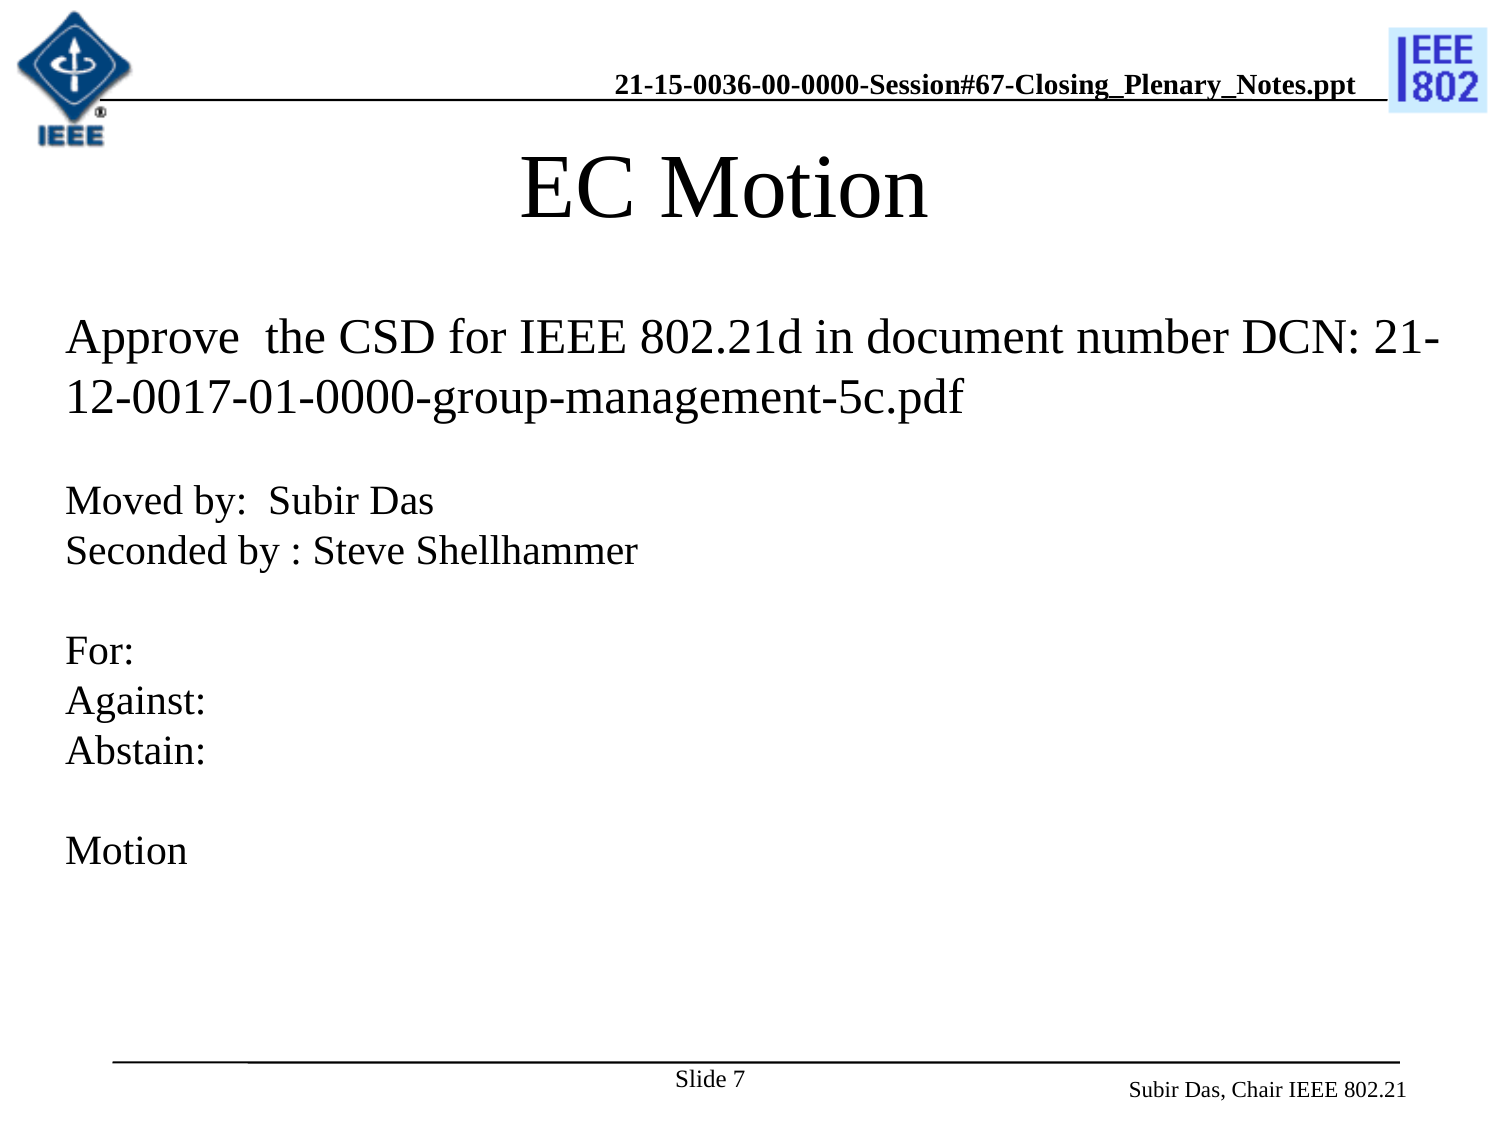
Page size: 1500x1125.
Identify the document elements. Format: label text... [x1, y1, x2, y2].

title EC Motion [87, 124, 1363, 238]
slide_number Subir Das, Chair IEEE 802.21 [1128, 1074, 1409, 1103]
text_box Slide 7 [675, 1062, 838, 1093]
picture [12, 9, 137, 150]
text_box Approve the CSD for IEEE 802.21d in document number DCN: 21-12-0017-01-0000-group-management-5c.pdf Moved by: Subir Das Seconded by : Steve Shellhammer For: Against: Abstain: Motion [49, 295, 1475, 881]
picture [1374, 9, 1499, 138]
